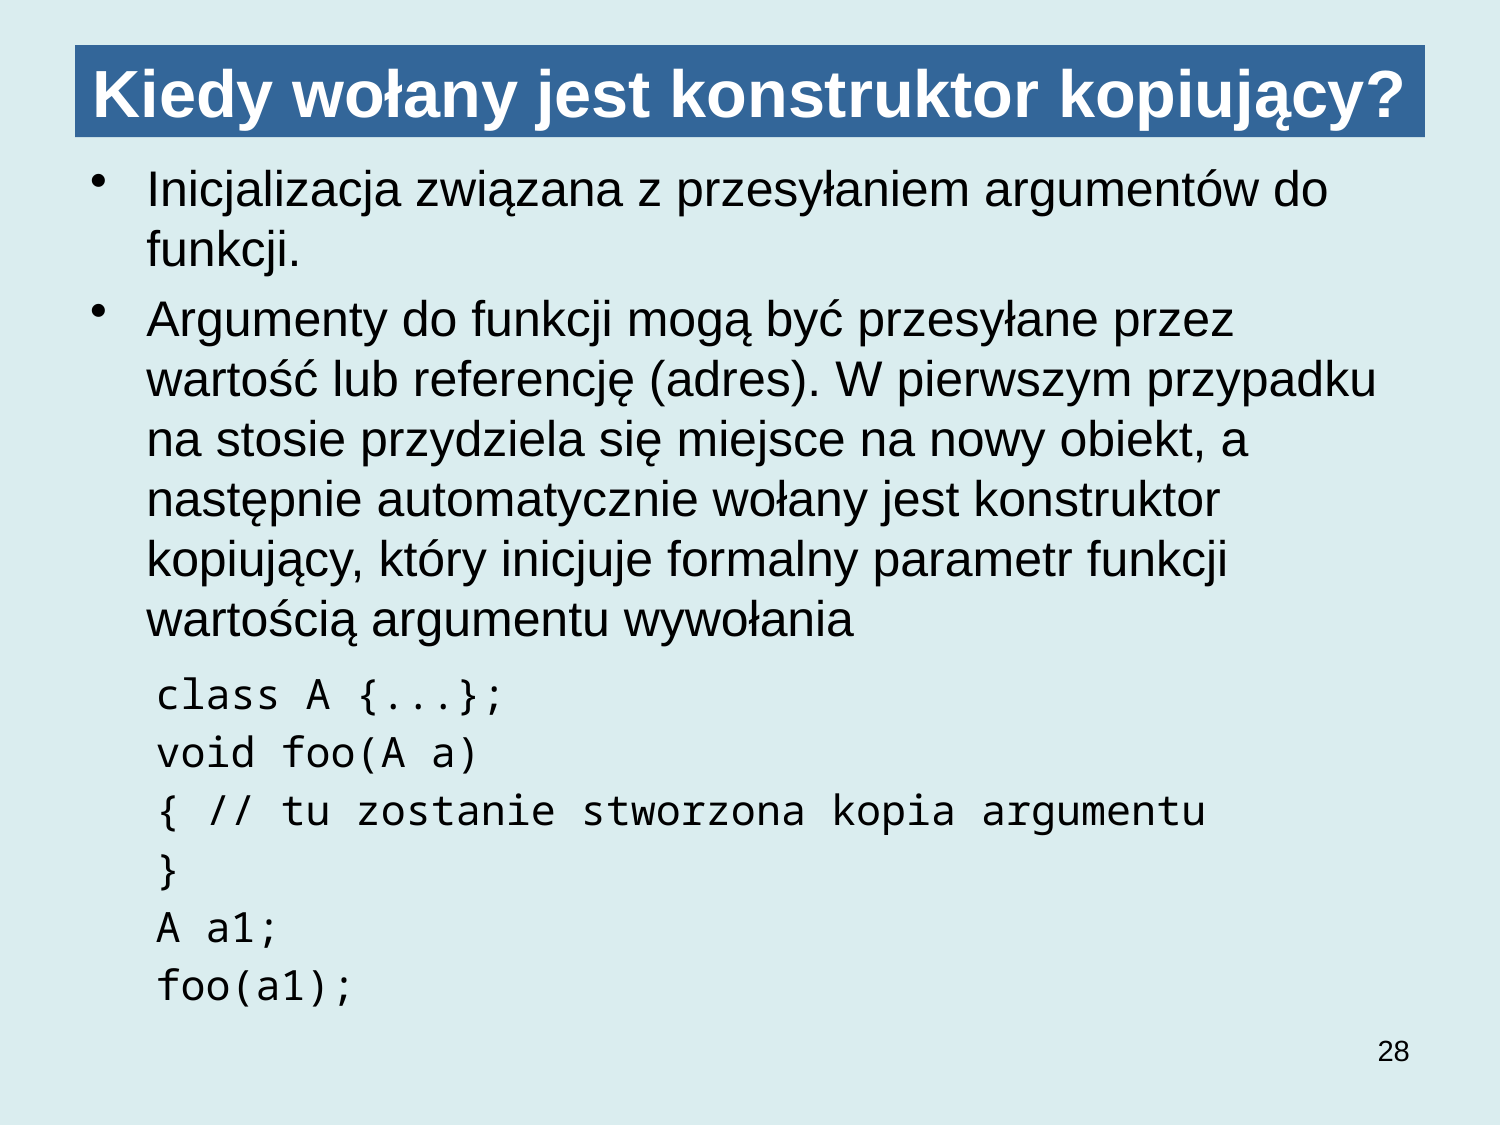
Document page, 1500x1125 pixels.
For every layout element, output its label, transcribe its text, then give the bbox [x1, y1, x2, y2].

slide_number 28 [1074, 1024, 1426, 1103]
title Kiedy wołany jest konstruktor kopiujący? [75, 45, 1425, 138]
list Inicjalizacja związana z przesyłaniem argumentów do funkcji. Argumenty do funkcji mogą być przesyłane przez wartość lub referencję (adres). W pierwszym przypadku na stosie przydziela się miejsce na nowy obiekt, a następnie automatycznie wołany jest konstruktor kopiujący, który inicjuje formalny parametr funkcji wartością argumentu wywołania class A {...}; void foo(A a) { // tu zostanie stworzona kopia argumentu } A a1; foo(a1); [75, 149, 1425, 1005]
